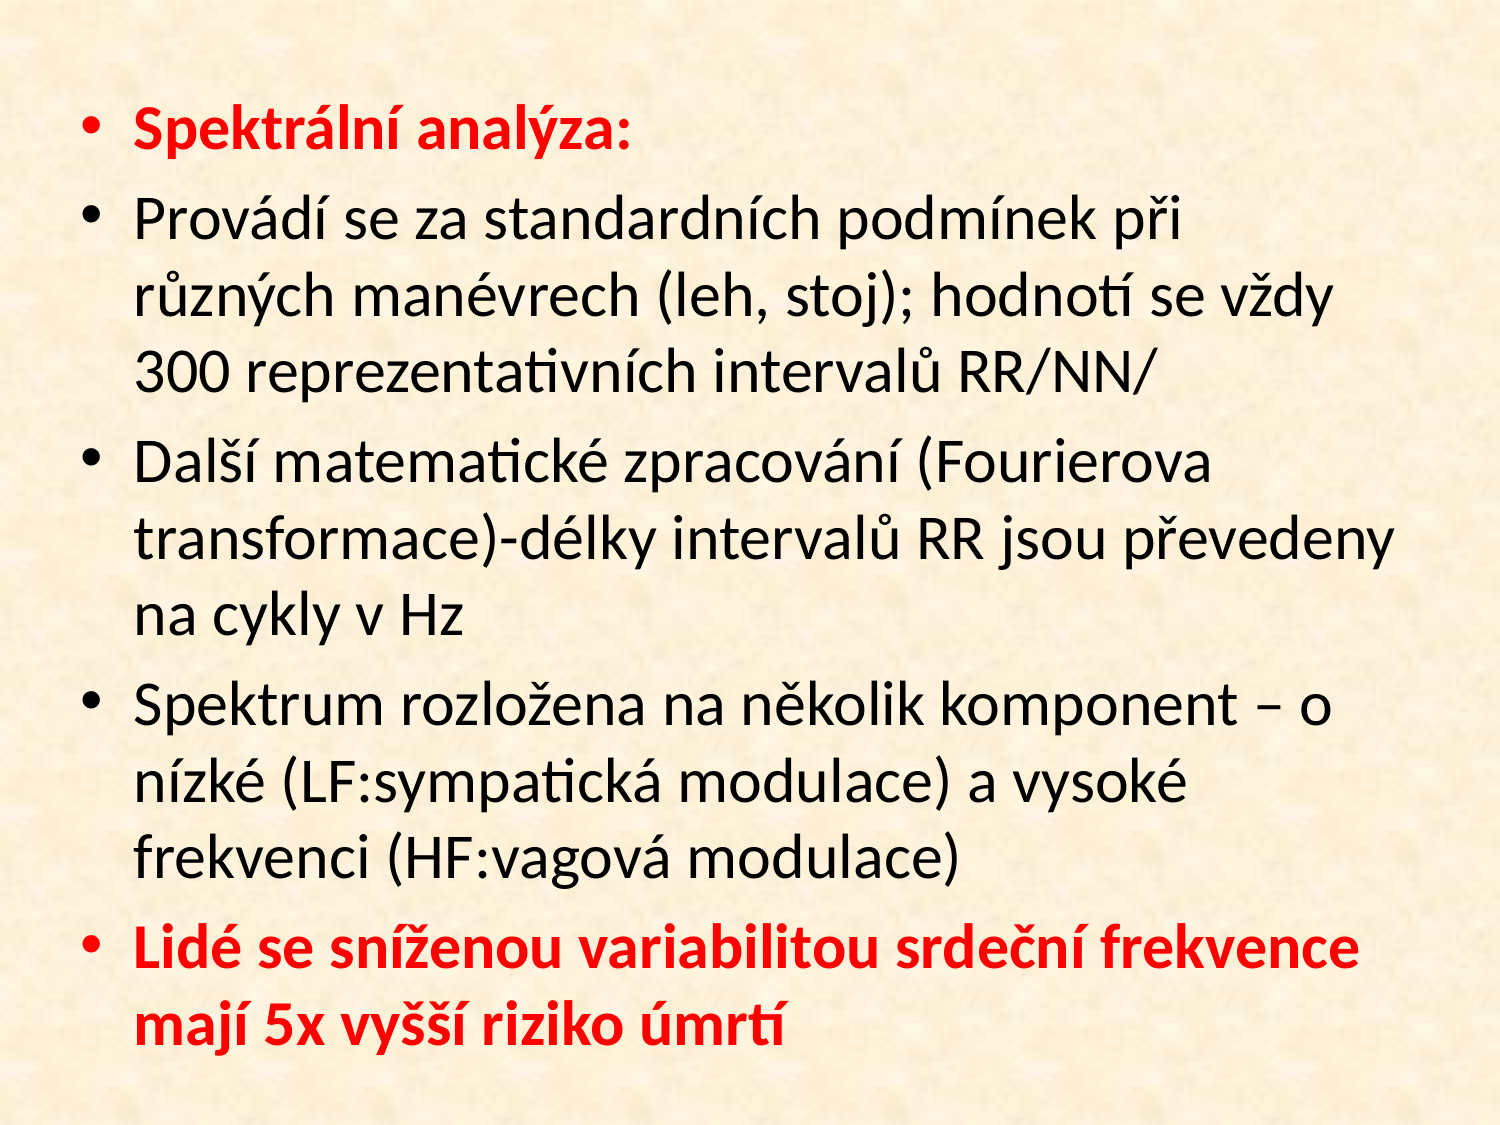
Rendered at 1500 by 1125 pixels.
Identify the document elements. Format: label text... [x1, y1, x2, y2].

picture [0, 0, 1500, 1125]
list Spektrální analýza: Provádí se za standardních podmínek při různých manévrech (leh, stoj); hodnotí se vždy 300 reprezentativních intervalů RR/NN/ Další matematické zpracování (Fourierova transformace)-délky intervalů RR jsou převedeny na cykly v Hz Spektrum rozložena na několik komponent – o nízké (LF:sympatická modulace) a vysoké frekvenci (HF:vagová modulace) Lidé se sníženou variabilitou srdeční frekvence mají 5x vyšší riziko úmrtí [64, 78, 1415, 1071]
